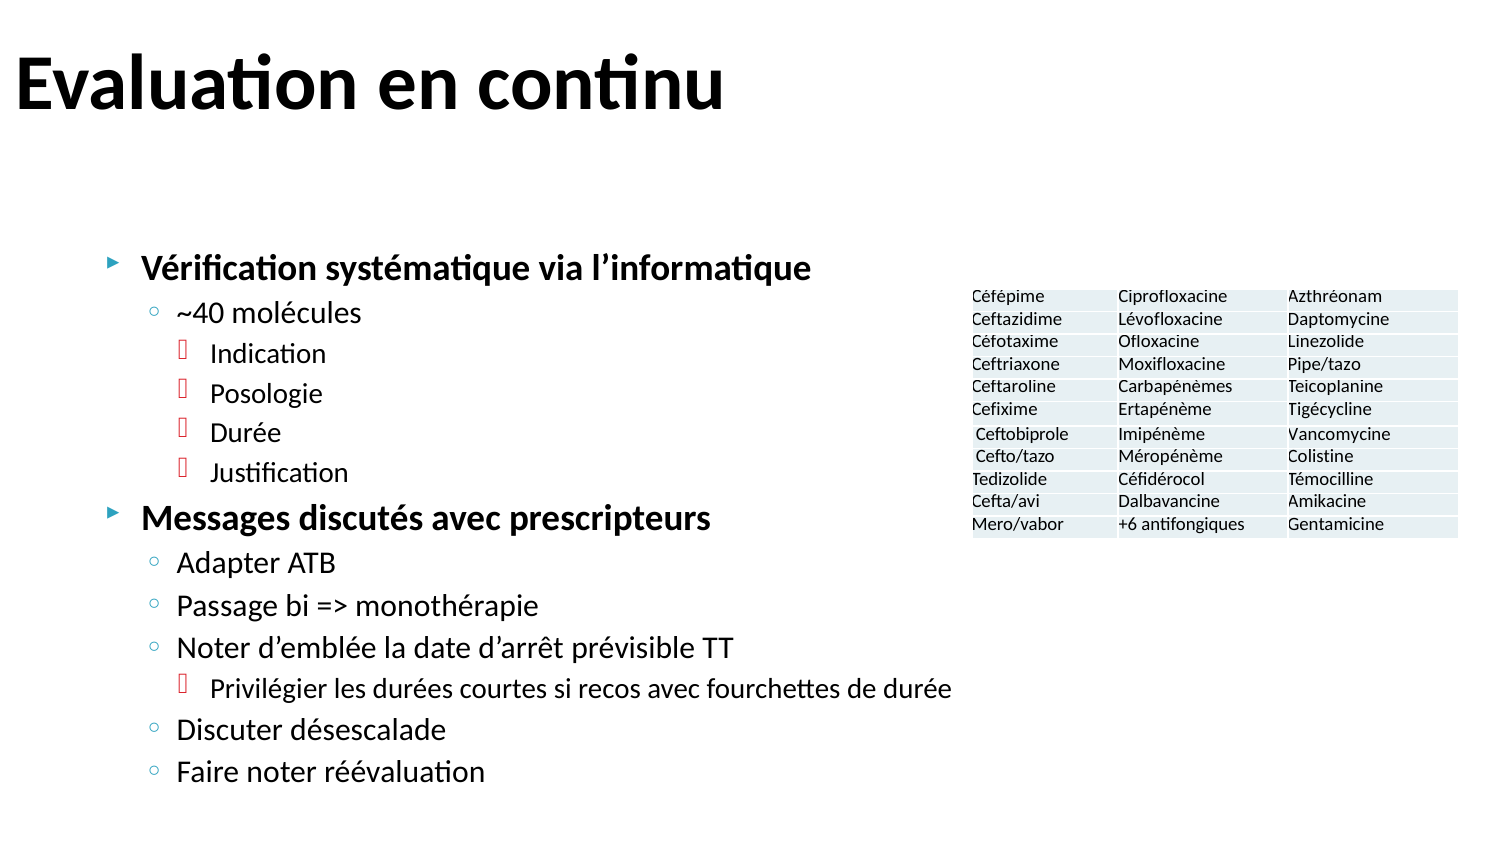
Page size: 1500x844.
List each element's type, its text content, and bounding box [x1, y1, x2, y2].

table_cell Méropénème [1119, 449, 1287, 470]
table_cell Dalbavancine [1119, 494, 1287, 515]
table_cell Pipe/tazo [1289, 357, 1458, 378]
table_cell Ceftazidime [973, 312, 1117, 333]
table_cell Teicoplanine [1289, 380, 1458, 401]
table_cell Tedizolide [973, 472, 1117, 493]
table_cell Colistine [1289, 449, 1458, 470]
table_cell Ceftriaxone [973, 357, 1117, 378]
table_cell Ceftobiprole [973, 427, 1117, 448]
table_cell Cefto/tazo [973, 449, 1117, 470]
table_cell Cefixime [973, 402, 1117, 425]
table_cell Ertapénème [1119, 402, 1287, 425]
table_cell +6 antifongiques [1119, 517, 1287, 538]
list Vérification systématique via l’informatique ~40 molécules Indication Posologie Durée Justification Messages discutés avec prescripteurs Adapter ATB Passage bi => monothérapie Noter d’emblée la date d’arrêt prévisible TT Privilégier les durées courtes si recos avec fourchettes de durée Discuter désescalade Faire noter réévaluation [74, 235, 1426, 801]
table_header Azthréonam [1289, 290, 1458, 311]
table_header Céfépime [973, 290, 1117, 311]
table_cell Ceftaroline [973, 380, 1117, 401]
title Evaluation en continu [0, 0, 1500, 157]
table_cell Imipénème [1119, 427, 1287, 448]
table_cell Linezolide [1289, 335, 1458, 356]
table_cell Amikacine [1289, 494, 1458, 515]
table_header Ciprofloxacine [1119, 290, 1287, 311]
table_cell Céfidérocol [1119, 472, 1287, 493]
table_cell Moxifloxacine [1119, 357, 1287, 378]
table_cell Daptomycine [1289, 312, 1458, 333]
table_cell Carbapénèmes [1119, 380, 1287, 401]
table_cell Témocilline [1289, 472, 1458, 493]
table_cell Lévofloxacine [1119, 312, 1287, 333]
table_cell Mero/vabor [973, 517, 1117, 538]
table_cell Gentamicine [1289, 517, 1458, 538]
table_cell Ofloxacine [1119, 335, 1287, 356]
table_cell Vancomycine [1289, 427, 1458, 448]
table_cell Céfotaxime [973, 335, 1117, 356]
table_cell Tigécycline [1289, 402, 1458, 425]
table_cell Cefta/avi [973, 494, 1117, 515]
